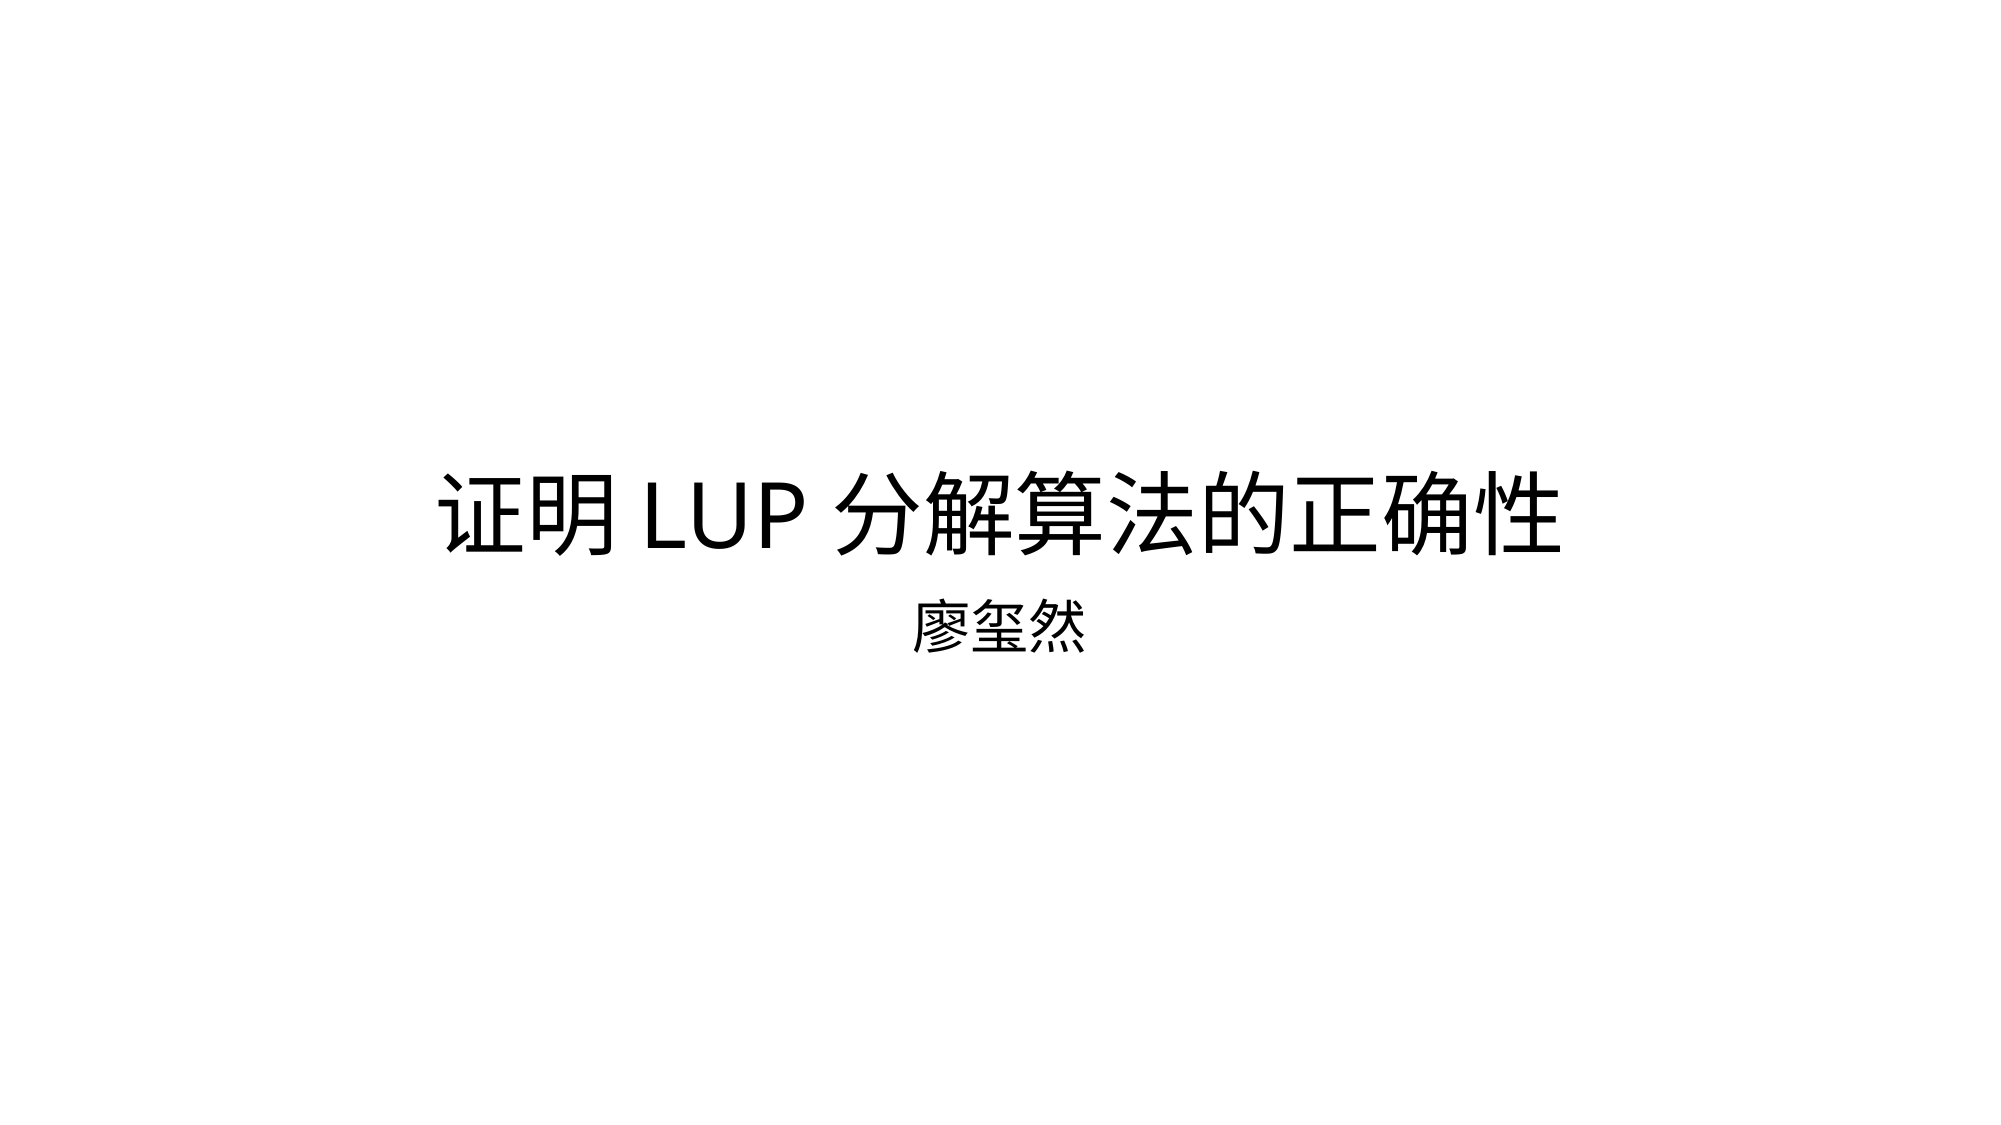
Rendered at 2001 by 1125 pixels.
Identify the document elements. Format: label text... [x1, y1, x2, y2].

subtitle 廖玺然 [249, 590, 1750, 863]
title 证明LUP分解算法的正确性 [249, 184, 1750, 576]
